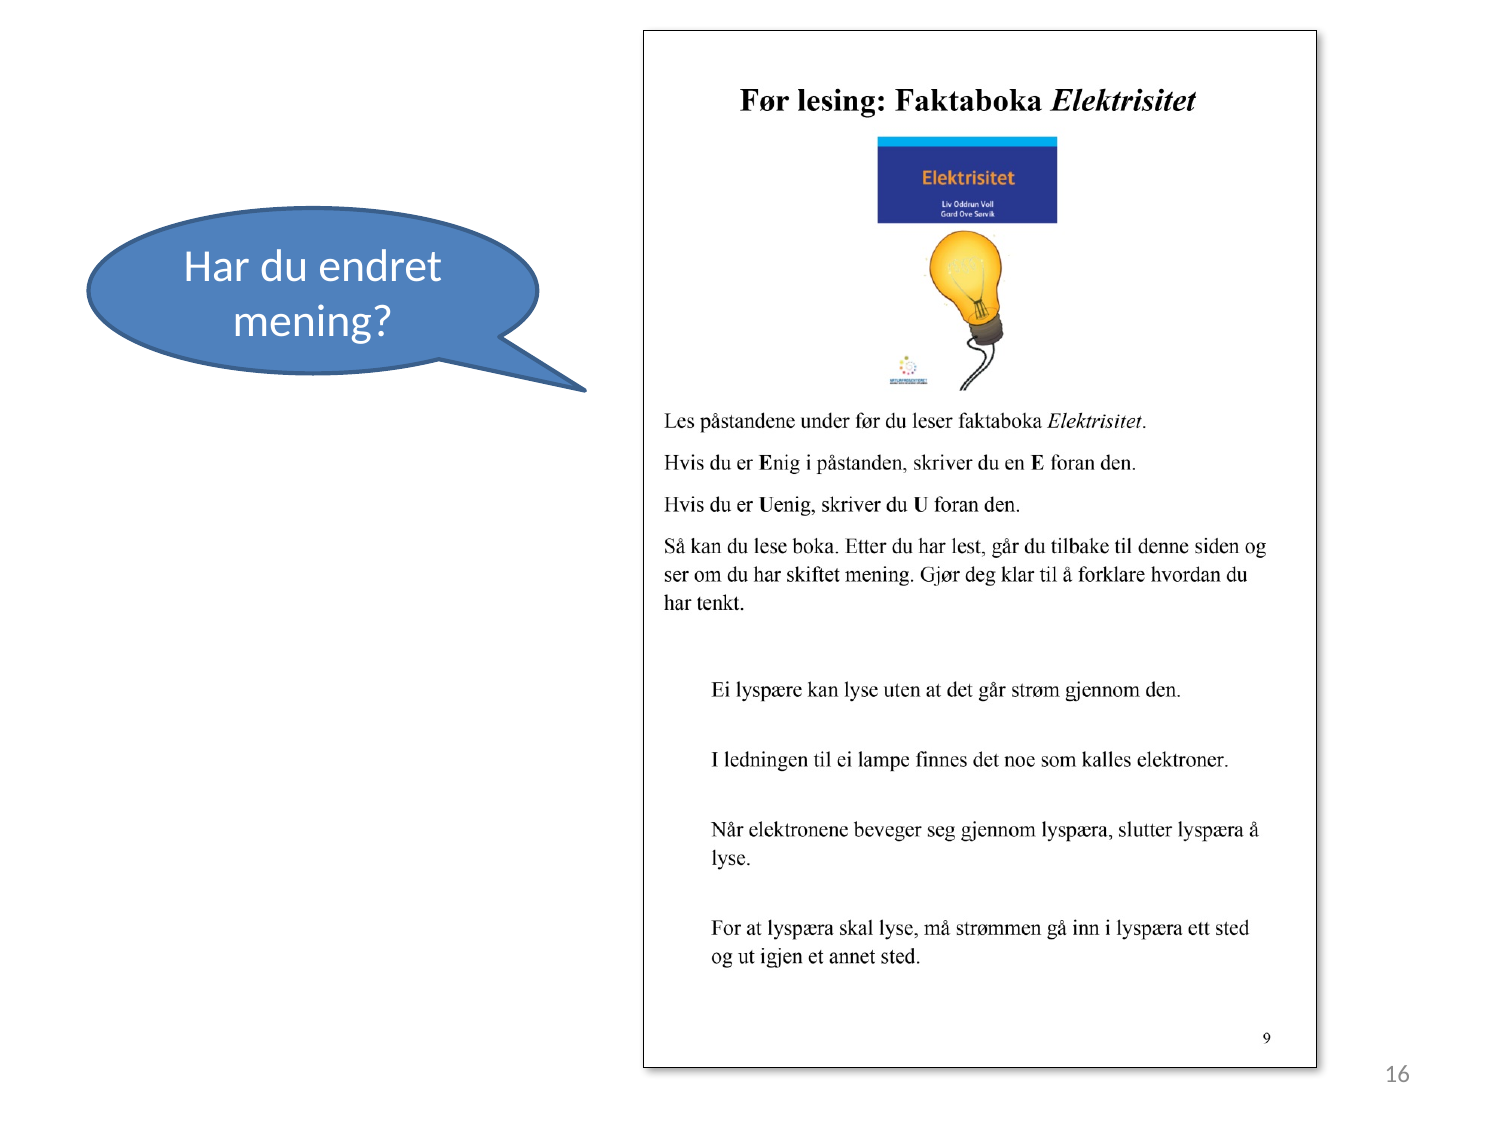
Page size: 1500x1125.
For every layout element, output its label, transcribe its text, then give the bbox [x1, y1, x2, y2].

text_box Har du endret mening? [86, 205, 587, 393]
slide_number 16 [1074, 1042, 1425, 1103]
picture [643, 30, 1318, 1069]
